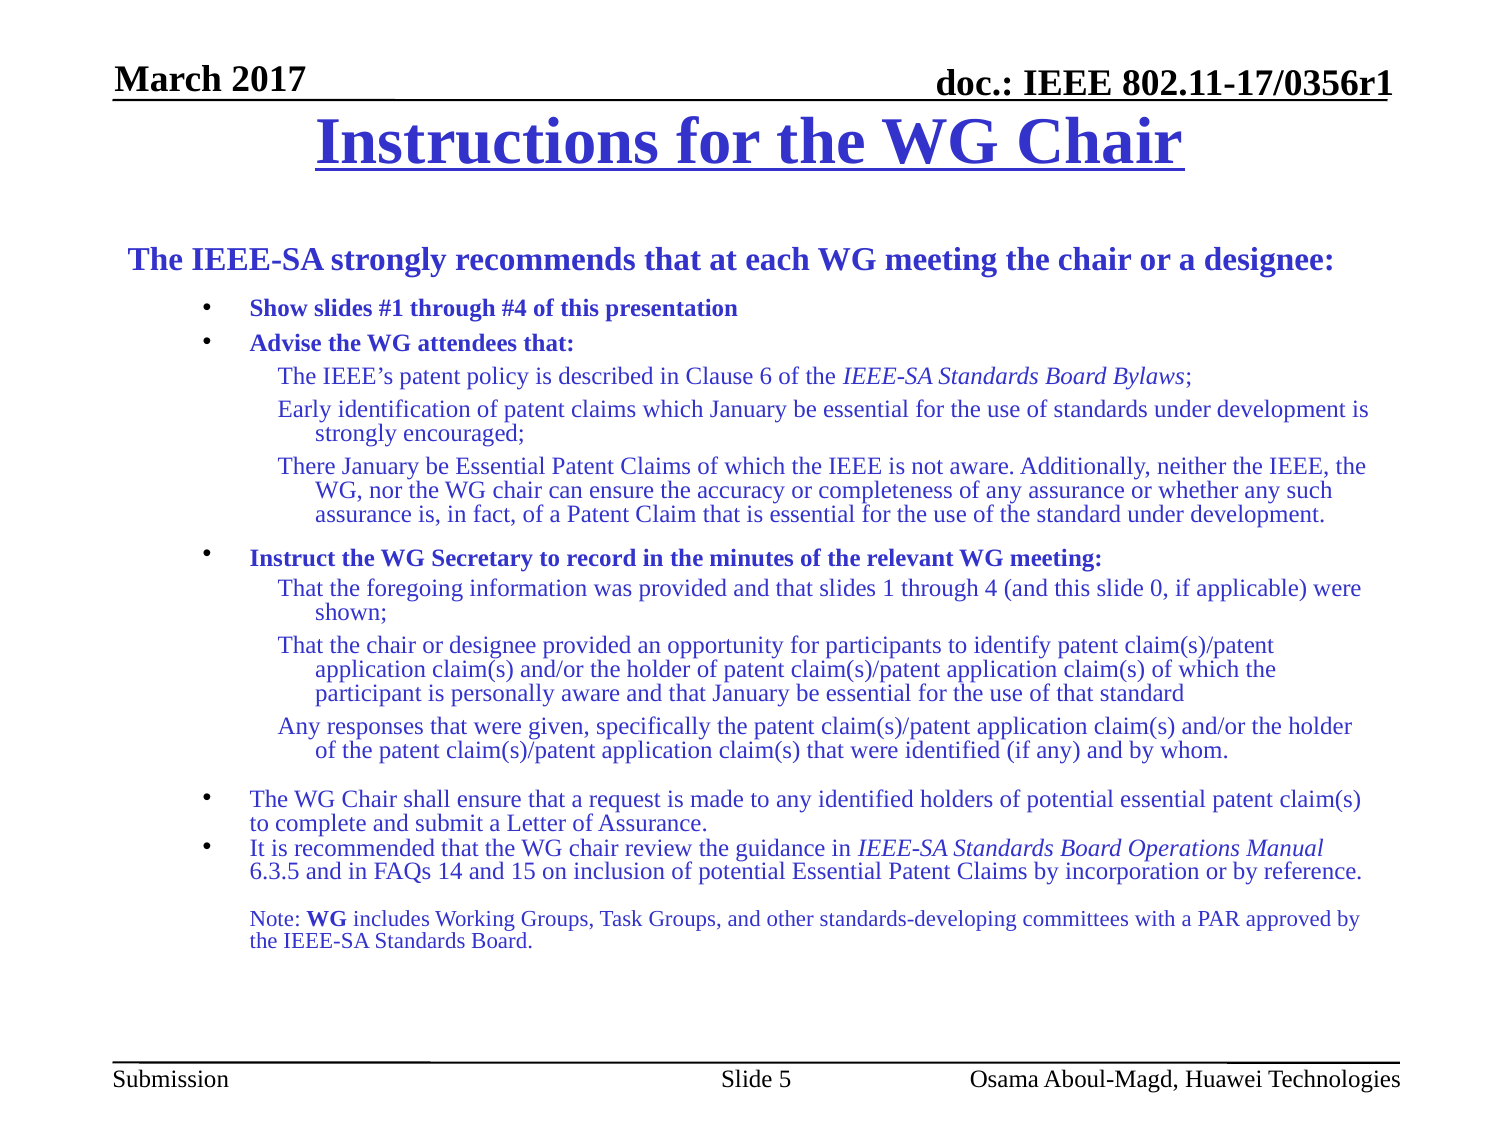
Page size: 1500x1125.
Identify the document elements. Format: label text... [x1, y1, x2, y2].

list The IEEE-SA strongly recommends that at each WG meeting the chair or a designee: Show slides #1 through #4 of this presentation Advise the WG attendees that: The IEEE’s patent policy is described in Clause 6 of the IEEE-SA Standards Board Bylaws; Early identification of patent claims which January be essential for the use of standards under development is strongly encouraged; There January be Essential Patent Claims of which the IEEE is not aware. Additionally, neither the IEEE, the WG, nor the WG chair can ensure the accuracy or completeness of any assurance or whether any such assurance is, in fact, of a Patent Claim that is essential for the use of the standard under development. Instruct the WG Secretary to record in the minutes of the relevant WG meeting: That the foregoing information was provided and that slides 1 through 4 (and this slide 0, if applicable) were shown; That the chair or designee provided an opportunity for participants to identify patent claim(s)/patent application claim(s) and/or the holder of patent claim(s)/patent application claim(s) of which the participant is personally aware and that January be essential for the use of that standard Any responses that were given, specifically the patent claim(s)/patent application claim(s) and/or the holder of the patent claim(s)/patent application claim(s) that were identified (if any) and by whom. The WG Chair shall ensure that a request is made to any identified holders of potential essential patent claim(s) to complete and submit a Letter of Assurance. It is recommended that the WG chair review the guidance in IEEE-SA Standards Board Operations Manual 6.3.5 and in FAQs 14 and 15 on inclusion of potential Essential Patent Claims by incorporation or by reference. Note: WG includes Working Groups, Task Groups, and other standards-developing committees with a PAR approved by the IEEE-SA Standards Board. [112, 237, 1388, 913]
slide_number Slide 5 [712, 1061, 800, 1123]
title Instructions for the WG Chair [112, 112, 1388, 163]
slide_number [114, 54, 423, 100]
footer Osama Aboul-Magd, Huawei Technologies [878, 1061, 1402, 1093]
